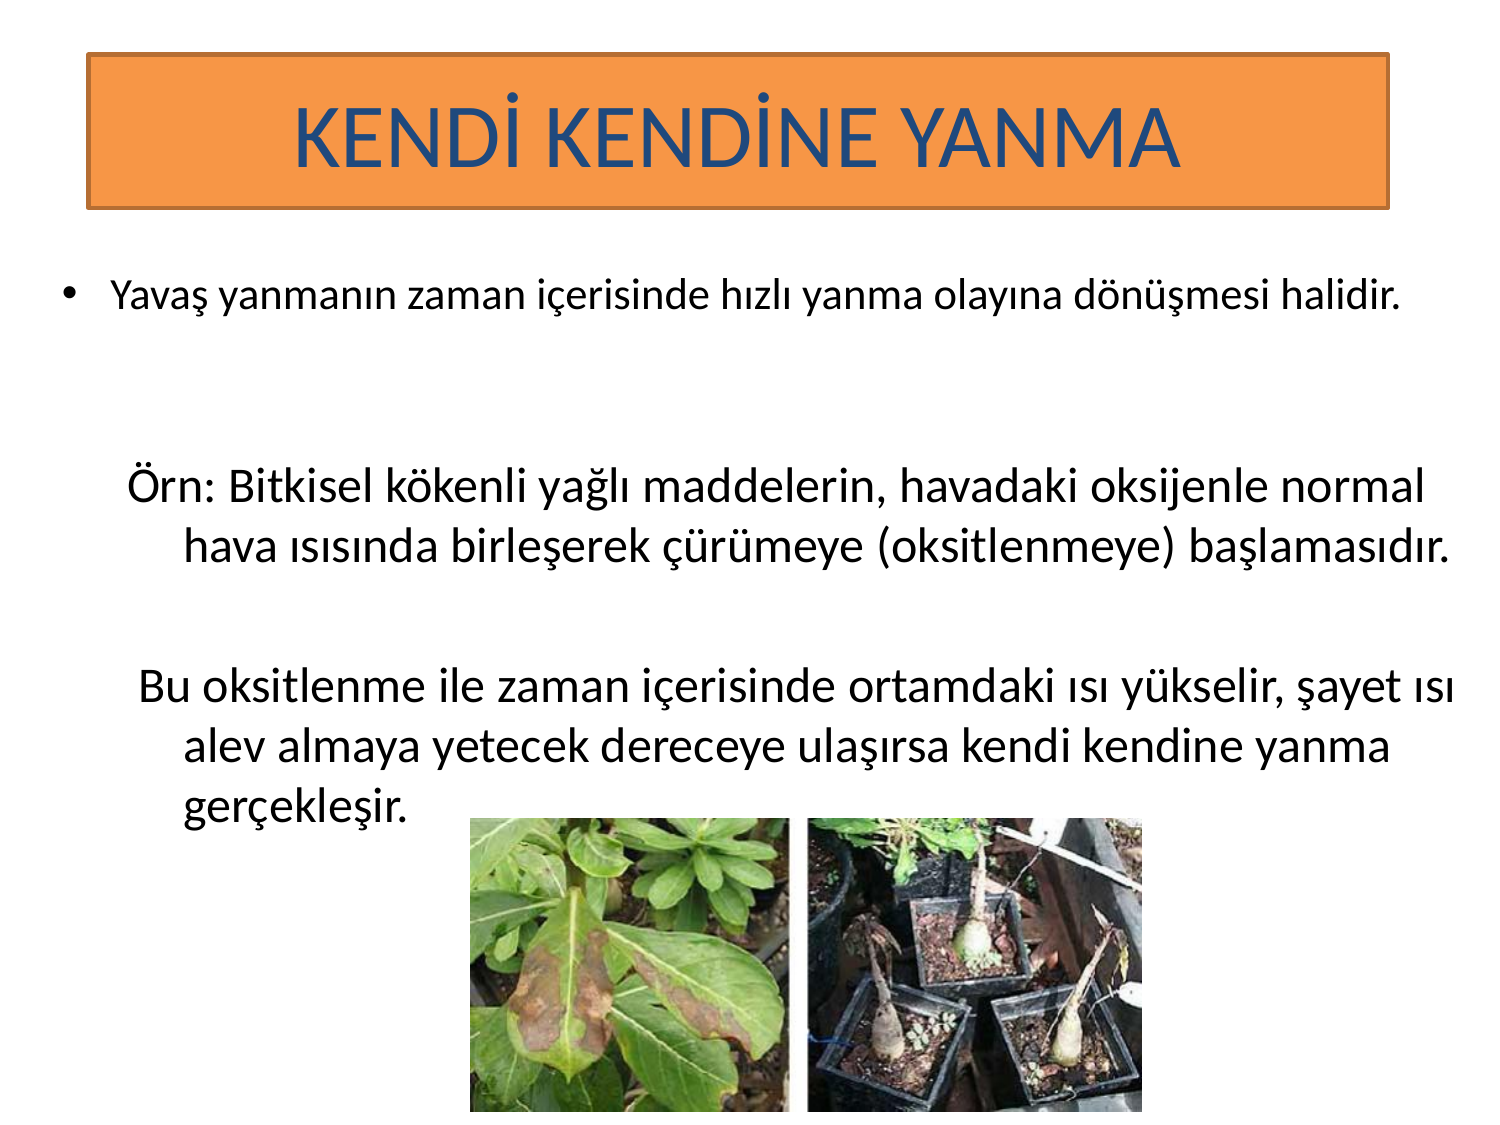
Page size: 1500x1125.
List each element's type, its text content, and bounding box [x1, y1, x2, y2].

picture [470, 817, 1142, 1112]
title KENDİ KENDİNE YANMA [86, 52, 1390, 210]
text_box Yavaş yanmanın zaman içerisinde hızlı yanma olayına dönüşmesi halidir. [46, 257, 1435, 375]
list Örn: Bitkisel kökenli yağlı maddelerin, havadaki oksijenle normal hava ısısında birleşerek çürümeye (oksitlenmeye) başlamasıdır. Bu oksitlenme ile zaman içerisinde ortamdaki ısı yükselir, şayet ısı alev almaya yetecek dereceye ulaşırsa kendi kendine yanma gerçekleşir. [112, 445, 1500, 1041]
